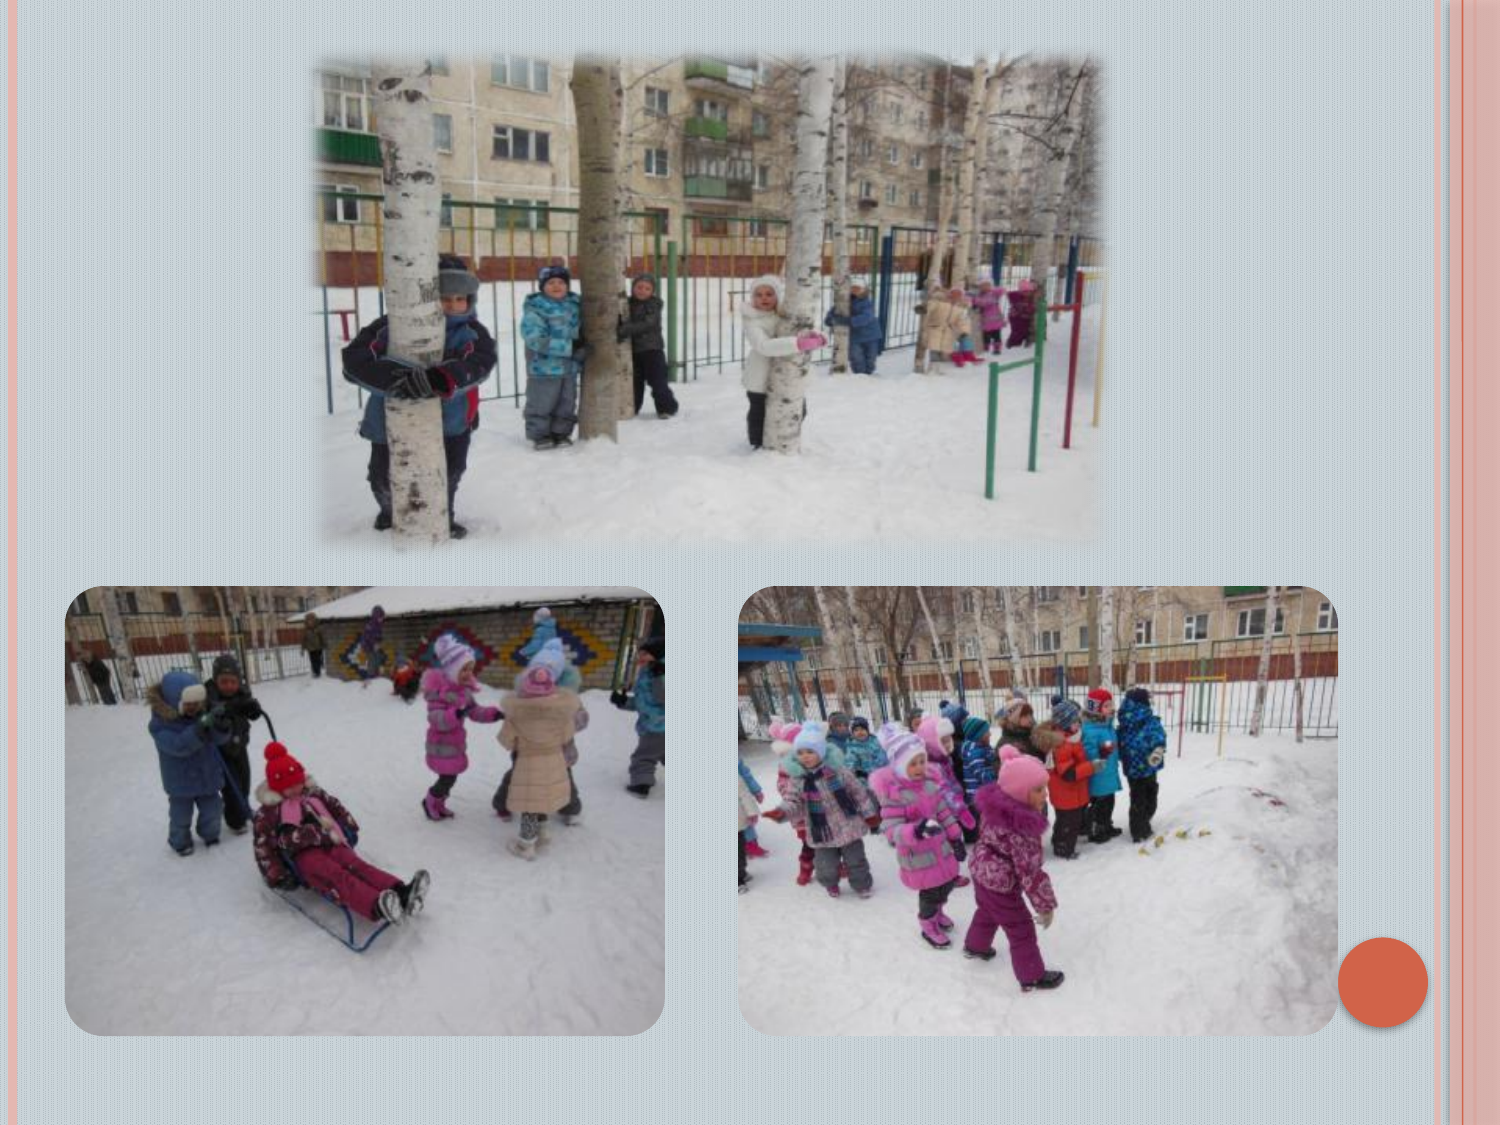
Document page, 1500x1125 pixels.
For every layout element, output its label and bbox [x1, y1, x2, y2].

picture [300, 42, 1117, 563]
list [737, 585, 1339, 1037]
list [64, 585, 666, 1037]
